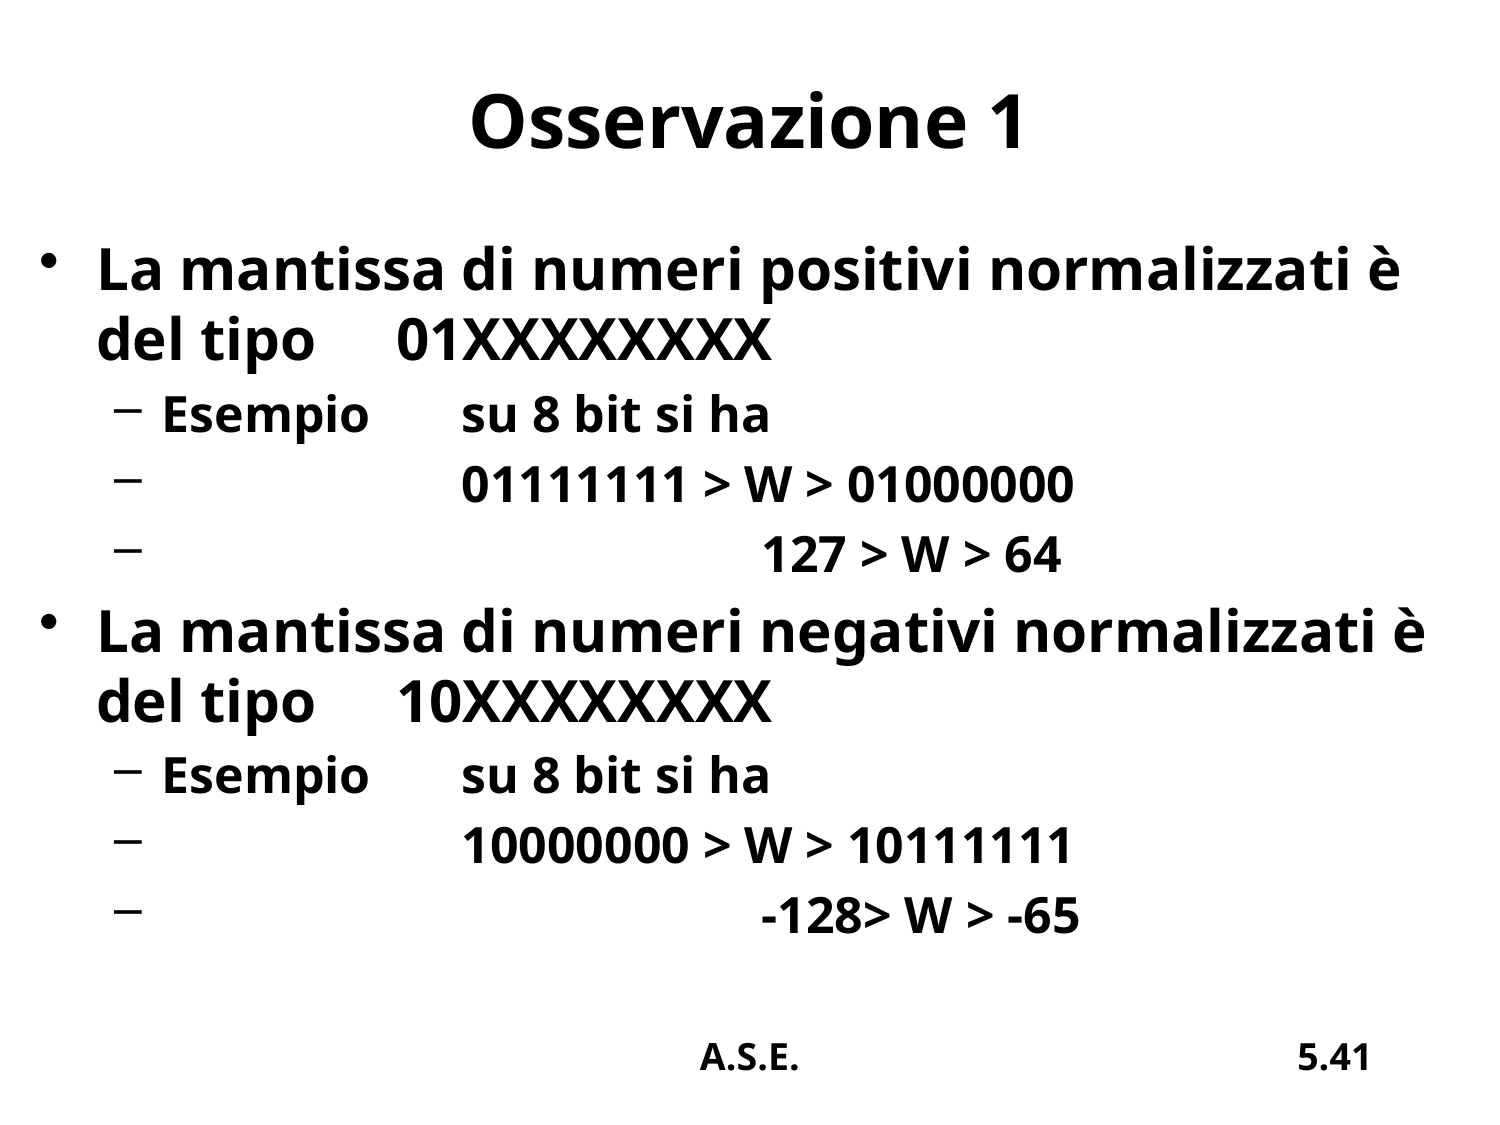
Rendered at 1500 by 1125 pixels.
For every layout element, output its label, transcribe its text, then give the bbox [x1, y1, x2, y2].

slide_number 5.41 [1074, 1024, 1388, 1101]
list La mantissa di numeri positivi normalizzati è del tipo 01XXXXXXXX Esempio su 8 bit si ha 01111111 > W > 01000000 127 > W > 64 La mantissa di numeri negativi normalizzati è del tipo 10XXXXXXXX Esempio su 8 bit si ha 10000000 > W > 10111111 -128> W > -65 [24, 224, 1476, 1001]
title Osservazione 1 [24, 24, 1476, 213]
footer A.S.E. [512, 1024, 988, 1101]
